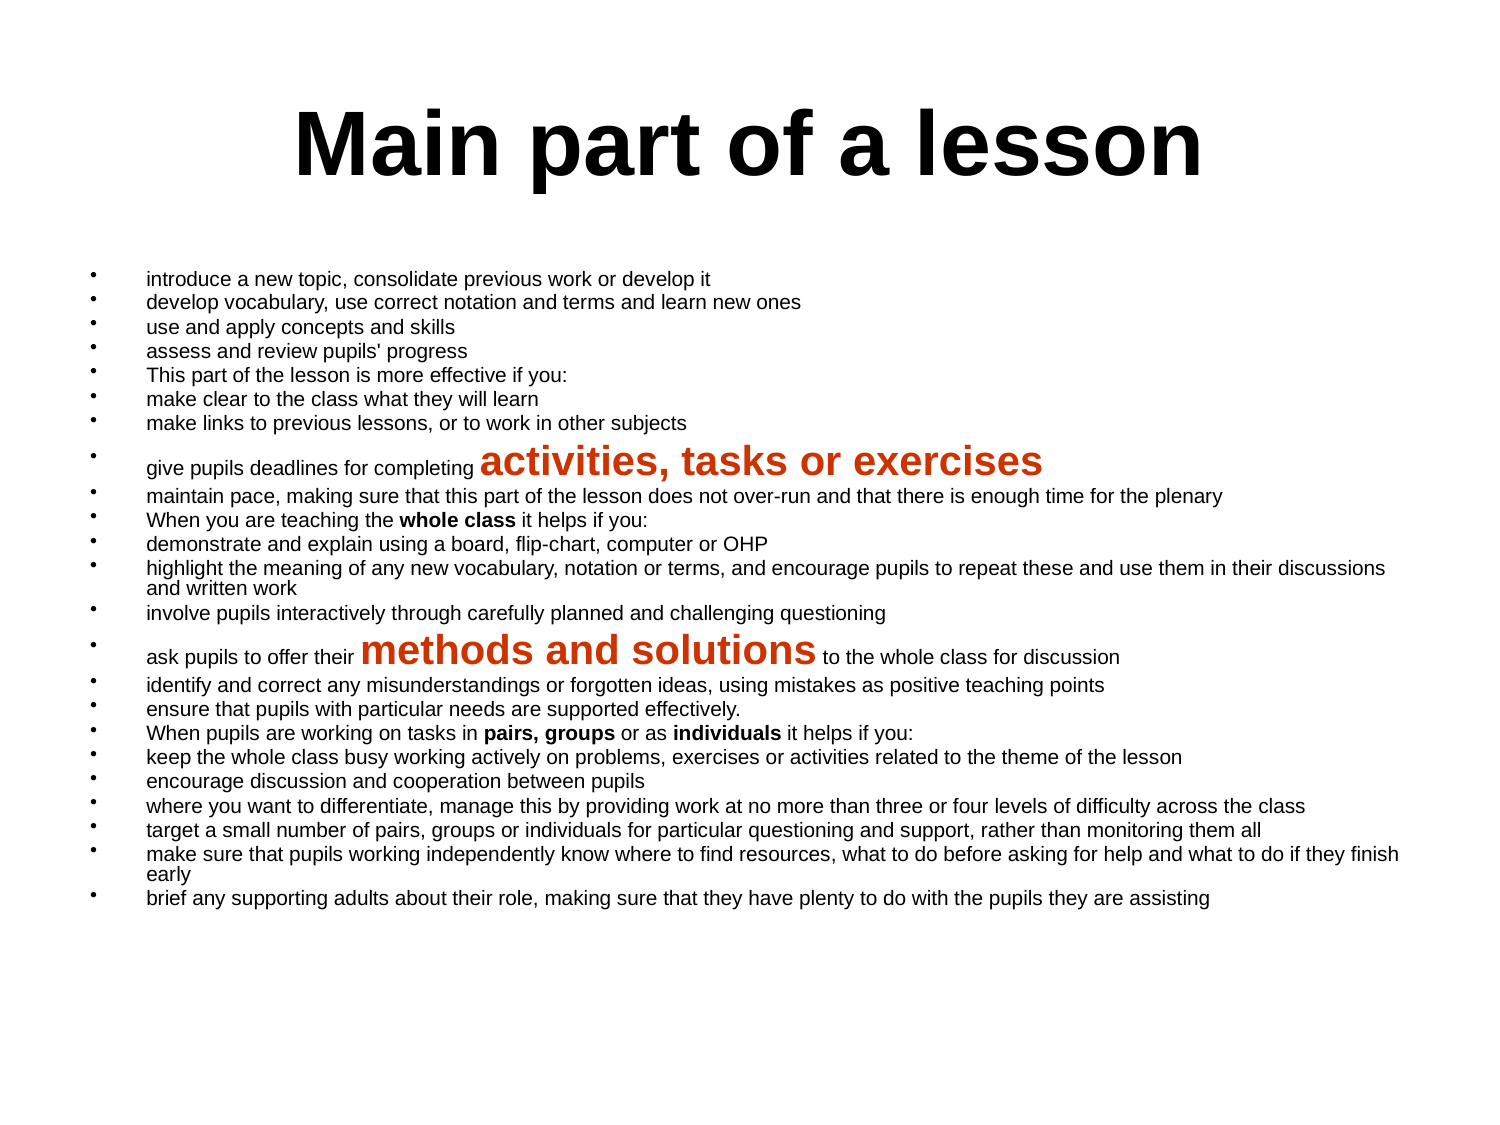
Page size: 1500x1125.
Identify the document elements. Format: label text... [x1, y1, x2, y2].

title Main part of a lesson [74, 44, 1426, 233]
list introduce a new topic, consolidate previous work or develop it develop vocabulary, use correct notation and terms and learn new ones use and apply concepts and skills assess and review pupils' progress This part of the lesson is more effective if you: make clear to the class what they will learn make links to previous lessons, or to work in other subjects give pupils deadlines for completing activities, tasks or exercises maintain pace, making sure that this part of the lesson does not over-run and that there is enough time for the plenary When you are teaching the whole class it helps if you: demonstrate and explain using a board, flip-chart, computer or OHP highlight the meaning of any new vocabulary, notation or terms, and encourage pupils to repeat these and use them in their discussions and written work involve pupils interactively through carefully planned and challenging questioning ask pupils to offer their methods and solutions to the whole class for discussion identify and correct any misunderstandings or forgotten ideas, using mistakes as positive teaching points ensure that pupils with particular needs are supported effectively. When pupils are working on tasks in pairs, groups or as individuals it helps if you: keep the whole class busy working actively on problems, exercises or activities related to the theme of the lesson encourage discussion and cooperation between pupils where you want to differentiate, manage this by providing work at no more than three or four levels of difficulty across the class target a small number of pairs, groups or individuals for particular questioning and support, rather than monitoring them all make sure that pupils working independently know where to find resources, what to do before asking for help and what to do if they finish early brief any supporting adults about their role, making sure that they have plenty to do with the pupils they are assisting [74, 262, 1426, 1006]
